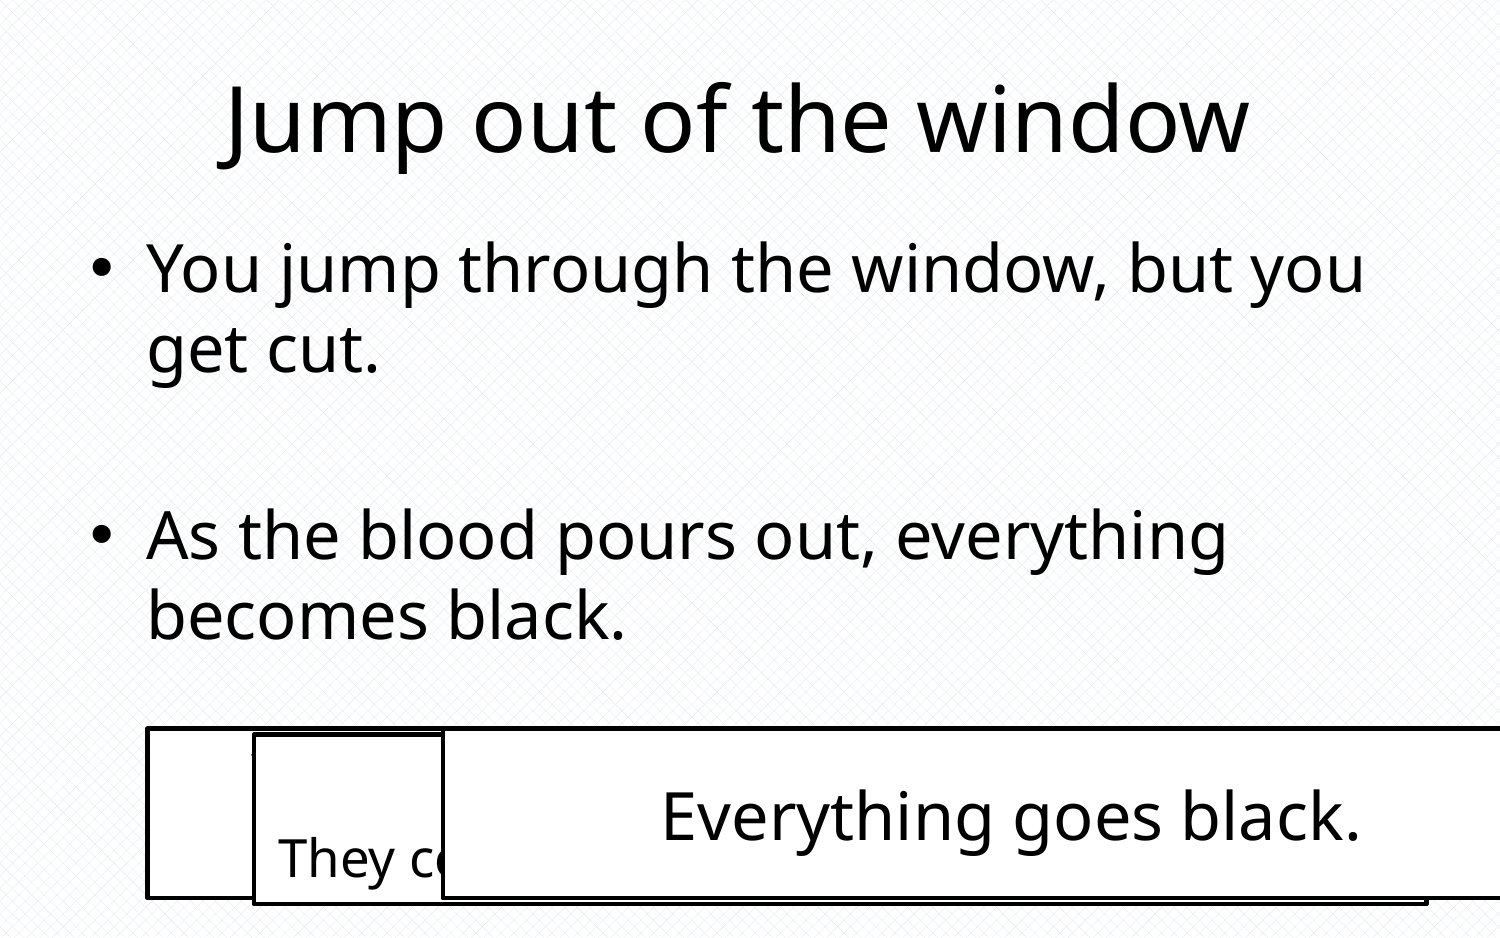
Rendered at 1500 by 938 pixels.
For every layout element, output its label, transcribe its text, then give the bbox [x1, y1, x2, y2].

text_box Everything goes black. [441, 726, 1500, 900]
list You jump through the window, but you get cut. As the blood pours out, everything becomes black. [75, 218, 1425, 838]
text_box You throw caution to the air and punch nothing. [145, 726, 441, 900]
text_box The men saw you punch. They come over and inject you with a needle. [252, 732, 1429, 906]
title Jump out of the window [75, 37, 1425, 194]
